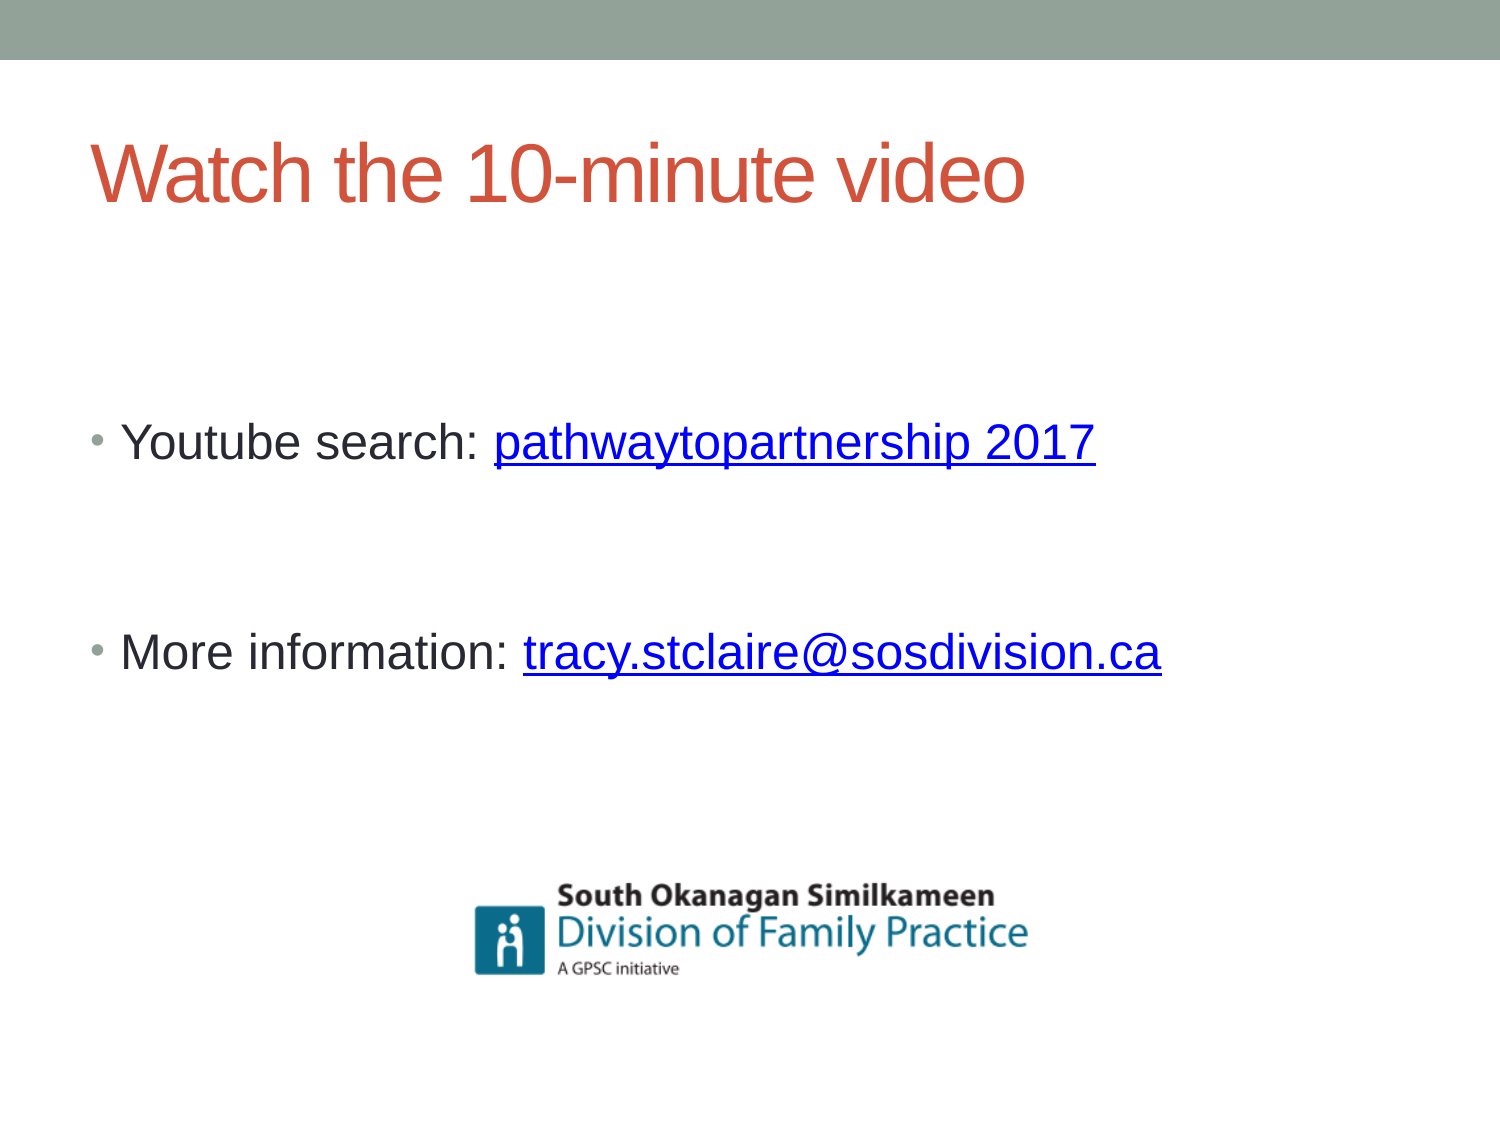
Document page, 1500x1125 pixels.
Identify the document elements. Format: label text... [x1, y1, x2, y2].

title Watch the 10-minute video [75, 87, 1425, 250]
list Youtube search: pathwaytopartnership 2017 More information: tracy.stclaire@sosdivision.ca [75, 262, 1425, 1063]
picture [405, 813, 1096, 1041]
